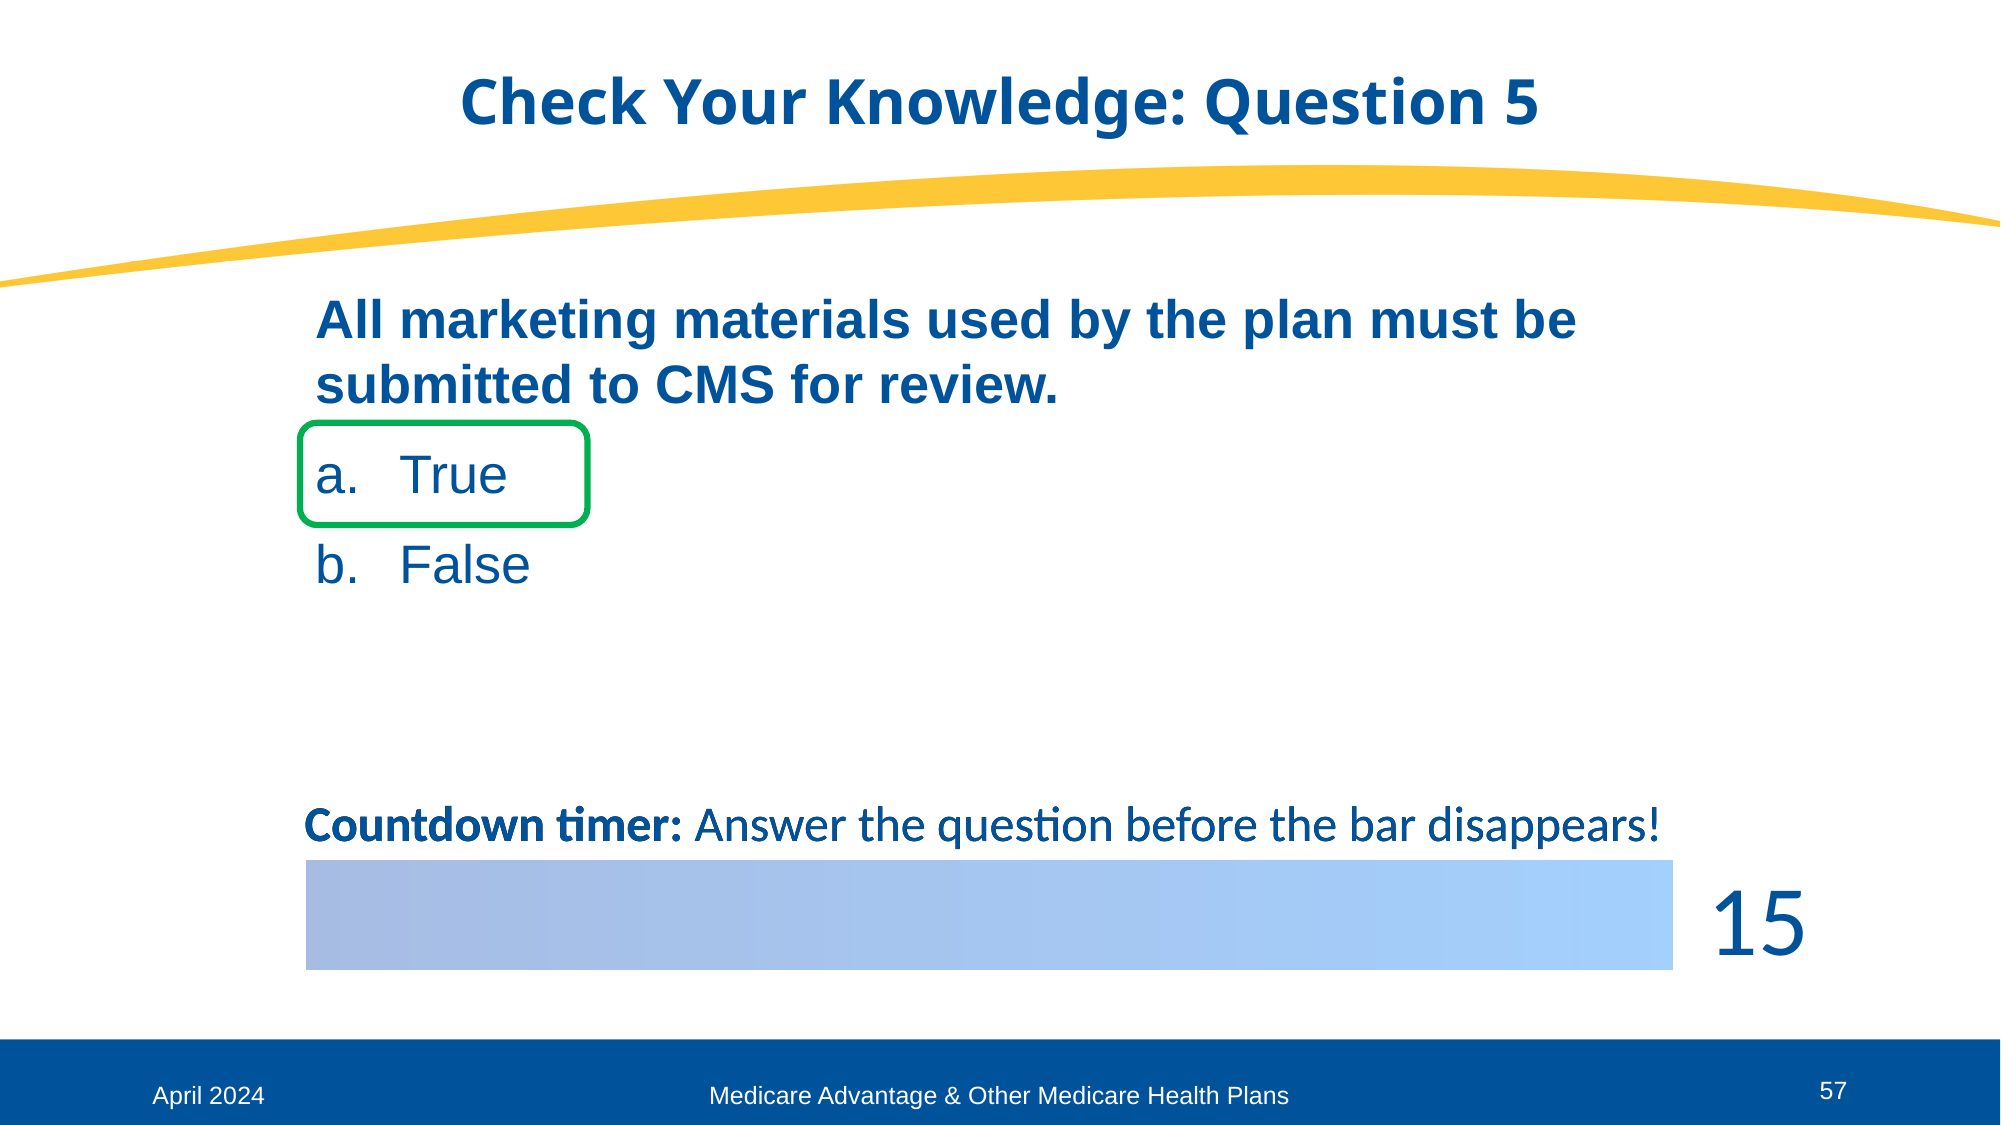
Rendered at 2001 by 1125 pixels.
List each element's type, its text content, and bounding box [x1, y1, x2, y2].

slide_number 57 [1412, 1059, 1863, 1120]
list All marketing materials used by the plan must be submitted to CMS for review. True False [300, 277, 1772, 759]
picture [0, 0, 2001, 1125]
title Check Your Knowledge: Question 5 [280, 45, 1720, 164]
text_box [298, 421, 589, 527]
footer Medicare Advantage & Other Medicare Health Plans [662, 1065, 1338, 1125]
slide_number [137, 1065, 588, 1125]
